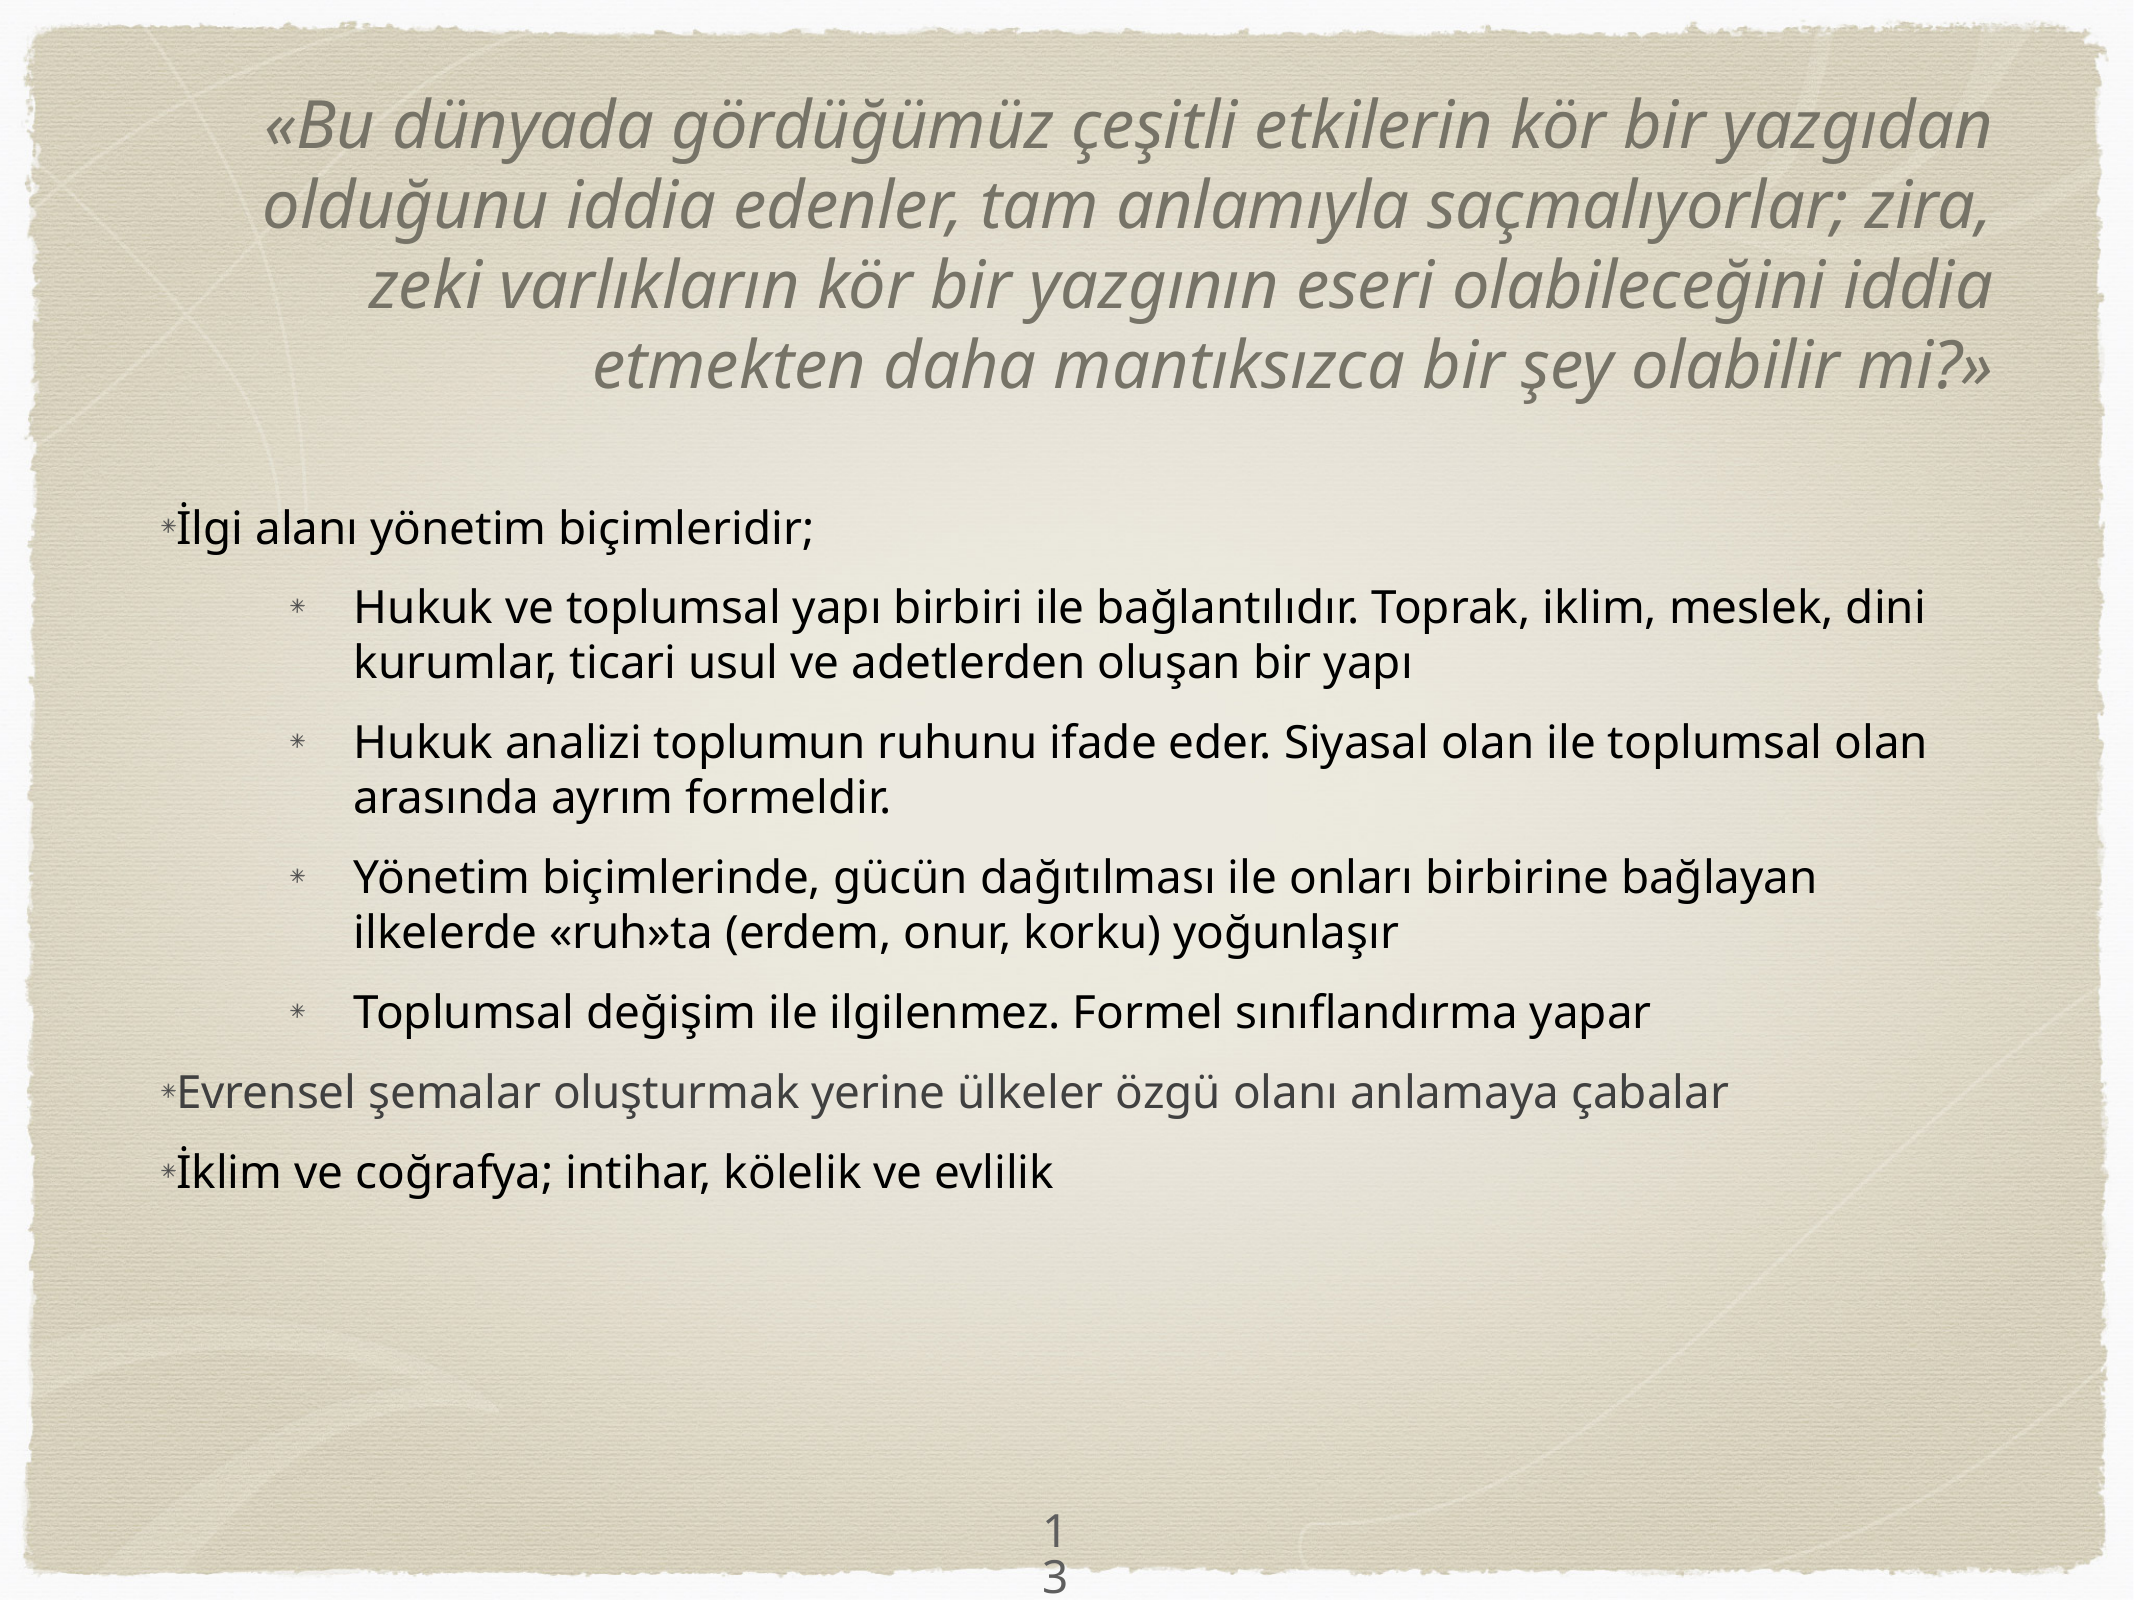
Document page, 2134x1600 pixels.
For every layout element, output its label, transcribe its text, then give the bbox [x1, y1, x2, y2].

picture [0, 0, 2134, 1600]
slide_number 13 [1033, 1497, 1098, 1570]
title «Bu dünyada gördüğümüz çeşitli etkilerin kör bir yazgıdan olduğunu iddia edenler, tam anlamıyla saçmalıyorlar; zira, zeki varlıkların kör bir yazgının eseri olabileceğini iddia etmekten daha mantıksızca bir şey olabilir mi?» [128, 41, 2005, 443]
list İlgi alanı yönetim biçimleridir; Hukuk ve toplumsal yapı birbiri ile bağlantılıdır. Toprak, iklim, meslek, dini kurumlar, ticari usul ve adetlerden oluşan bir yapı Hukuk analizi toplumun ruhunu ifade eder. Siyasal olan ile toplumsal olan arasında ayrım formeldir. Yönetim biçimlerinde, gücün dağıtılması ile onları birbirine bağlayan ilkelerde «ruh»ta (erdem, onur, korku) yoğunlaşır Toplumsal değişim ile ilgilenmez. Formel sınıflandırma yapar Evrensel şemalar oluşturmak yerine ülkeler özgü olanı anlamaya çabalar İklim ve coğrafya; intihar, kölelik ve evlilik [151, 446, 1972, 1428]
